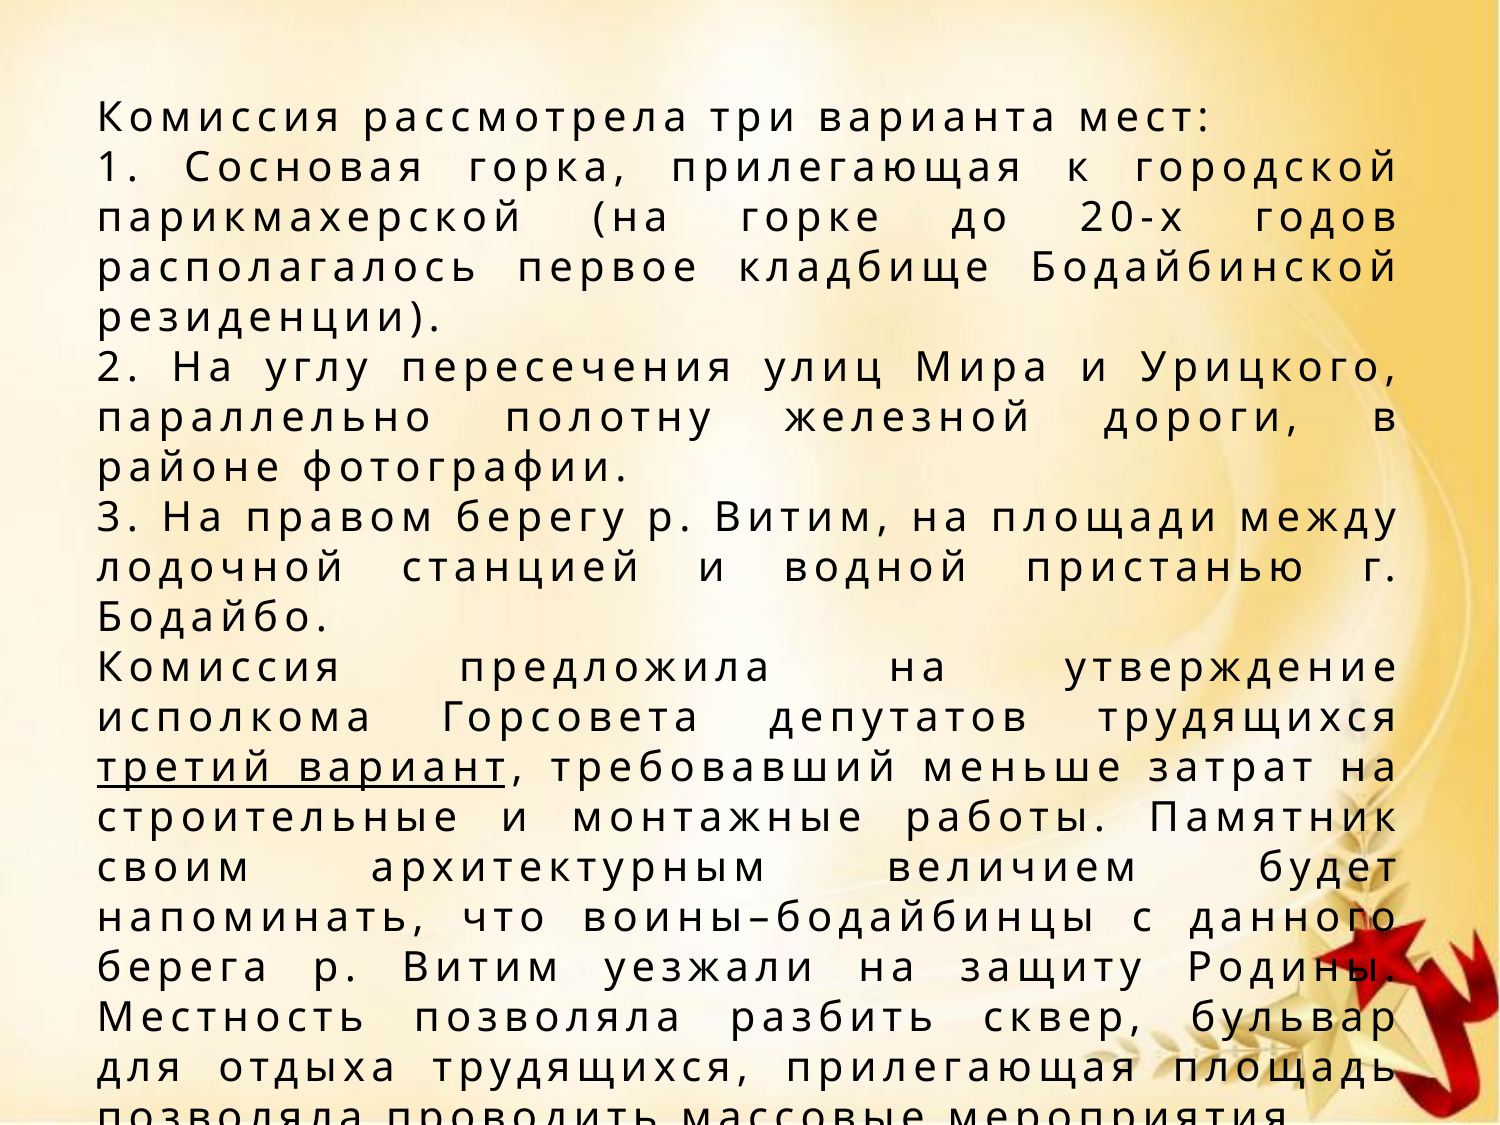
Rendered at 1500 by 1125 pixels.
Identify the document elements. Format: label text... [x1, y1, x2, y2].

text_box Комиссия рассмотрела три варианта мест: 1. Сосновая горка, прилегающая к городской парикмахерской (на горке до 20-х годов располагалось первое кладбище Бодайбинской резиденции). 2. На углу пересечения улиц Мира и Урицкого, параллельно полотну железной дороги, в районе фотографии. 3. На правом берегу р. Витим, на площади между лодочной станцией и водной пристанью г. Бодайбо. Комиссия предложила на утверждение исполкома Горсовета депутатов трудящихся третий вариант, требовавший меньше затрат на строительные и монтажные работы. Памятник своим архитектурным величием будет напоминать, что воины–бодайбинцы с данного берега р. Витим уезжали на защиту Родины. Местность позволяла разбить сквер, бульвар для отдыха трудящихся, прилегающая площадь позволяла проводить массовые мероприятия. [81, 82, 1418, 1125]
picture [0, 0, 1500, 1125]
